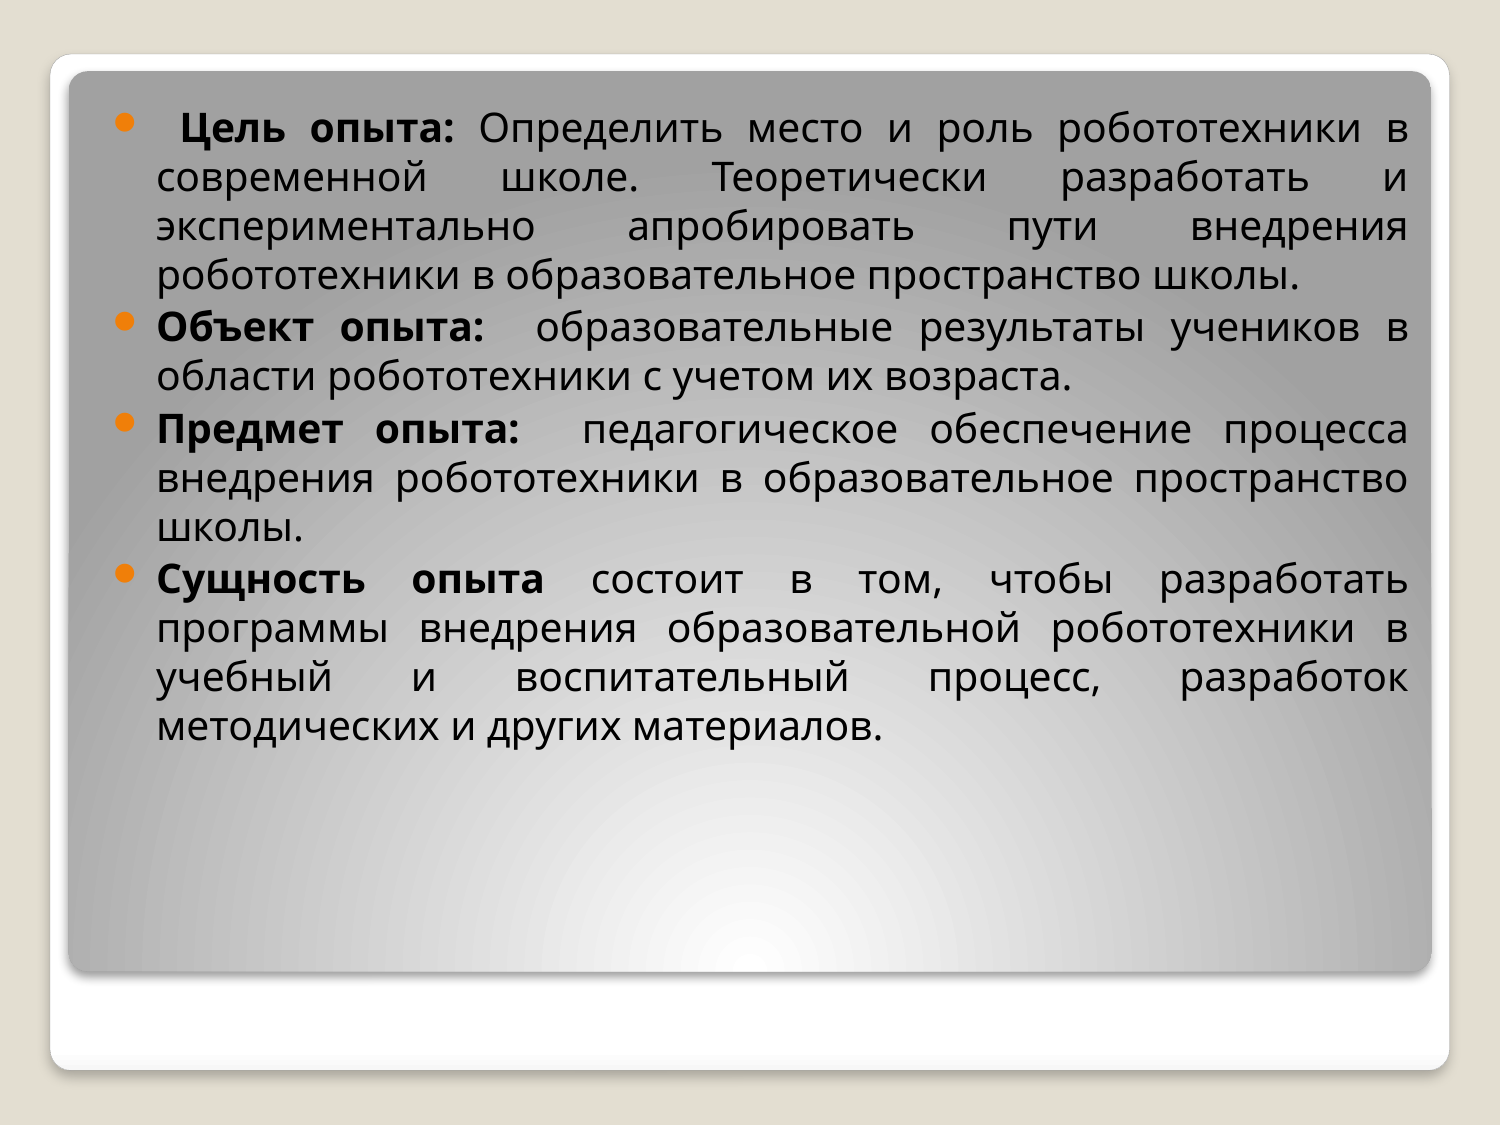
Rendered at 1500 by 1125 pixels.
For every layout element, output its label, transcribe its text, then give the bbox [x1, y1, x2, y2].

list Цель опыта: Определить место и роль робототехники в современной школе. Теоретически разработать и экспериментально апробировать пути внедрения робототехники в образовательное пространство школы. Объект опыта: образовательные результаты учеников в области робототехники с учетом их возраста. Предмет опыта: педагогическое обеспечение процесса внедрения робототехники в образовательное пространство школы. Сущность опыта состоит в том, чтобы разработать программы внедрения образовательной робототехники в учебный и воспитательный процесс, разработок методических и других материалов. [82, 86, 1425, 774]
